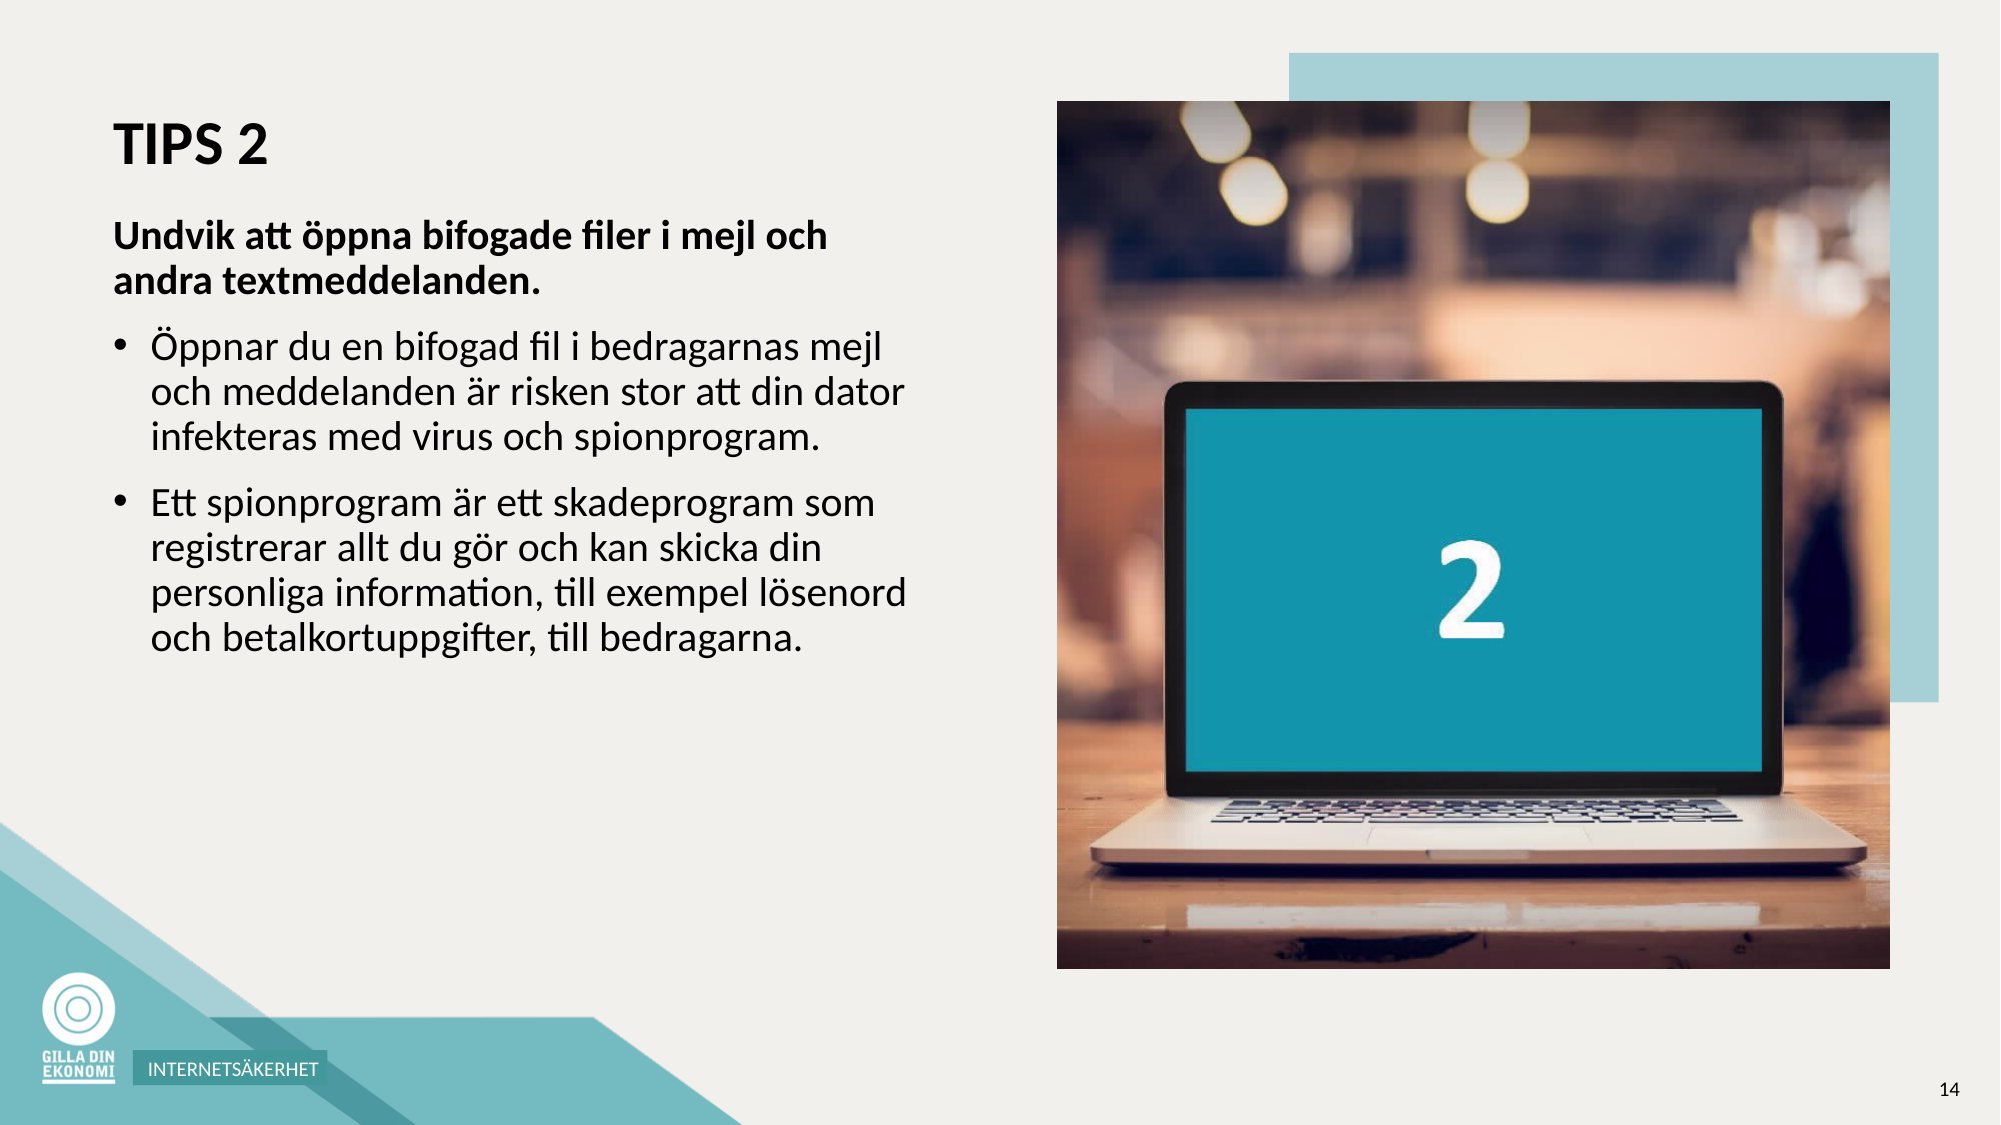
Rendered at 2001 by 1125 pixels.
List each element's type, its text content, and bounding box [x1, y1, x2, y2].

list INTERNETSÄKERHET [132, 1050, 328, 1086]
list Undvik att öppna bifogade filer i mejl och andra textmeddelanden. Öppnar du en bifogad fil i bedragarnas mejl och meddelanden är risken stor att din dator infekteras med virus och spionprogram. Ett spionprogram är ett skadeprogram som registrerar allt du gör och kan skicka din personliga information, till exempel lösenord och betalkortuppgifter, till bedragarna. [98, 205, 938, 920]
title TIPS 2 [98, 102, 1044, 191]
picture [0, 685, 744, 1125]
picture [1057, 101, 1890, 969]
